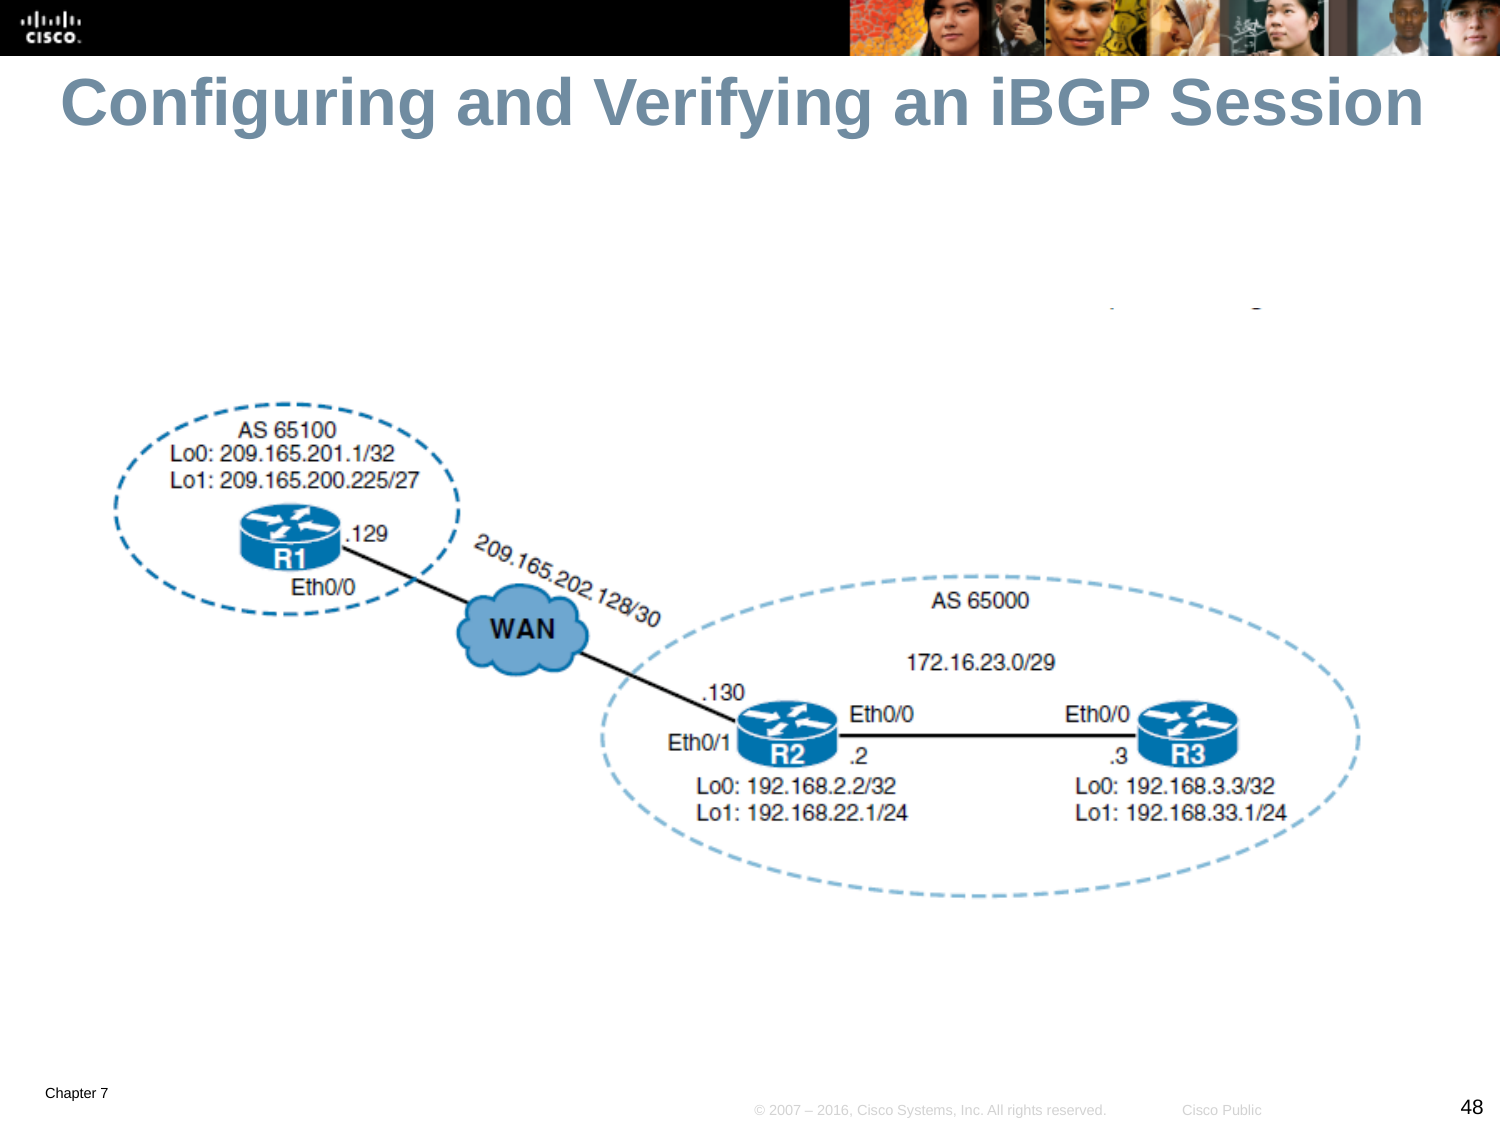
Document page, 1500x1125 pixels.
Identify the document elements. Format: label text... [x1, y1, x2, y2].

picture [86, 308, 1403, 922]
picture [0, 0, 1500, 56]
title Configuring and Verifying an iBGP Session [45, 59, 1444, 182]
